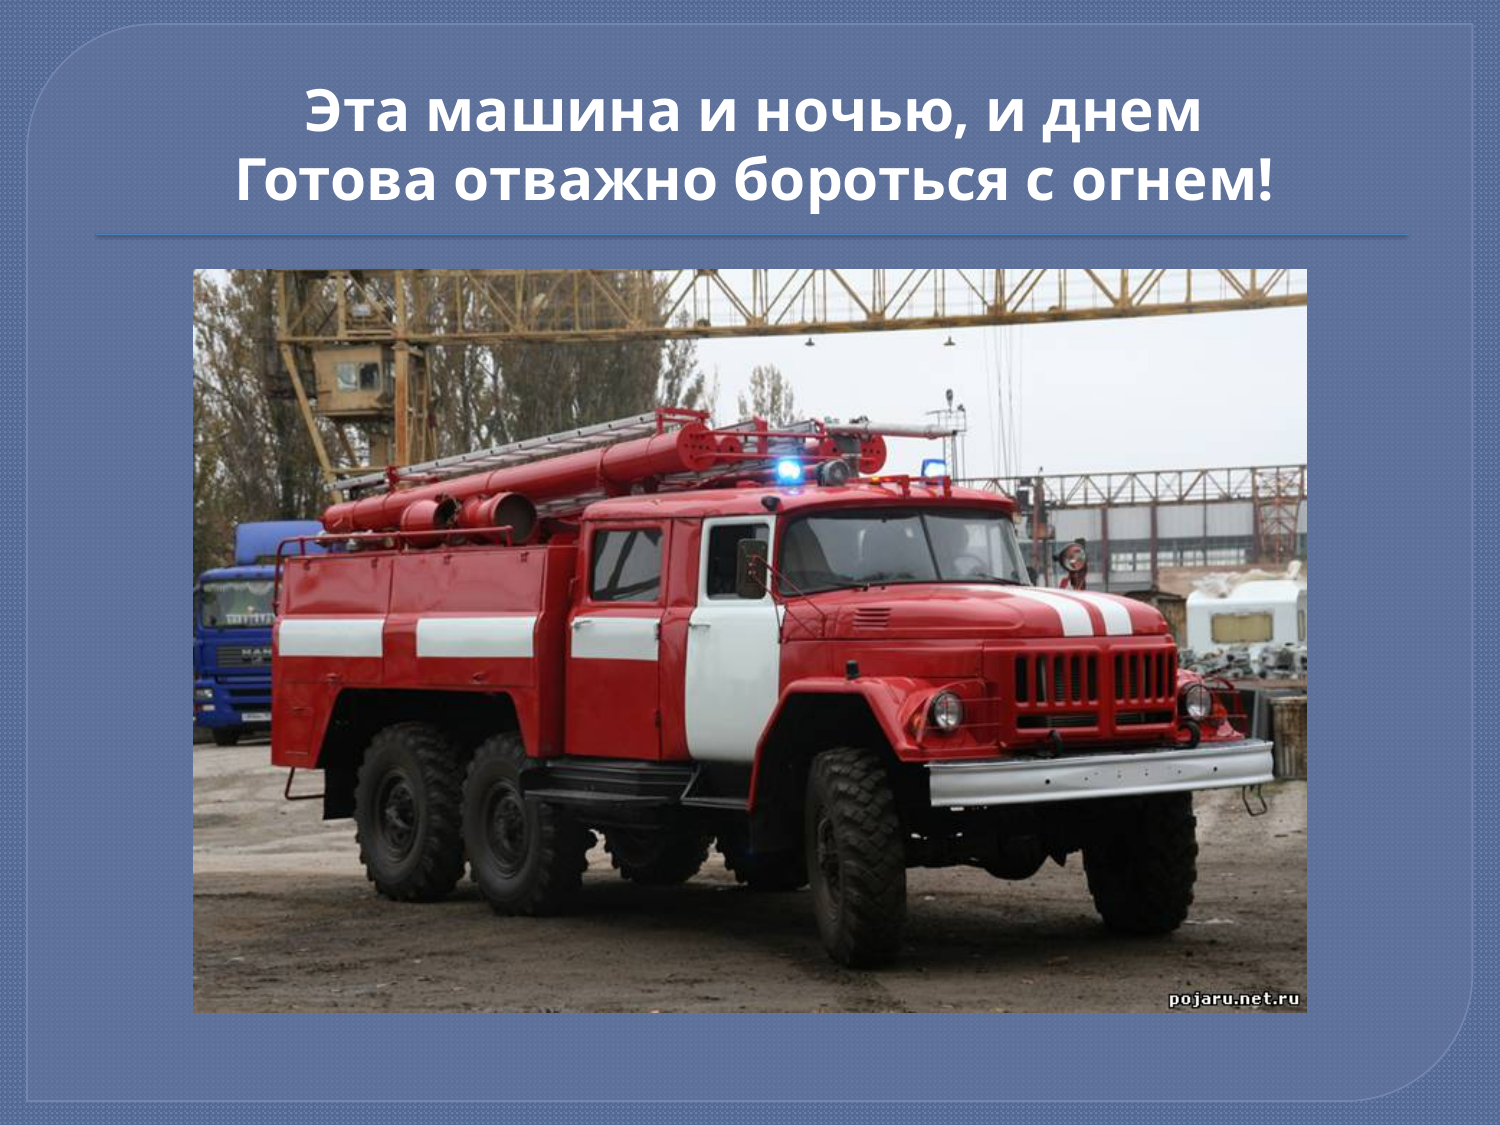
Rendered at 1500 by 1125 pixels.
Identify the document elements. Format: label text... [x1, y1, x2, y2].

title Эта машина и ночью, и днем Готова отважно бороться с огнем! [75, 30, 1425, 220]
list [192, 269, 1307, 1013]
